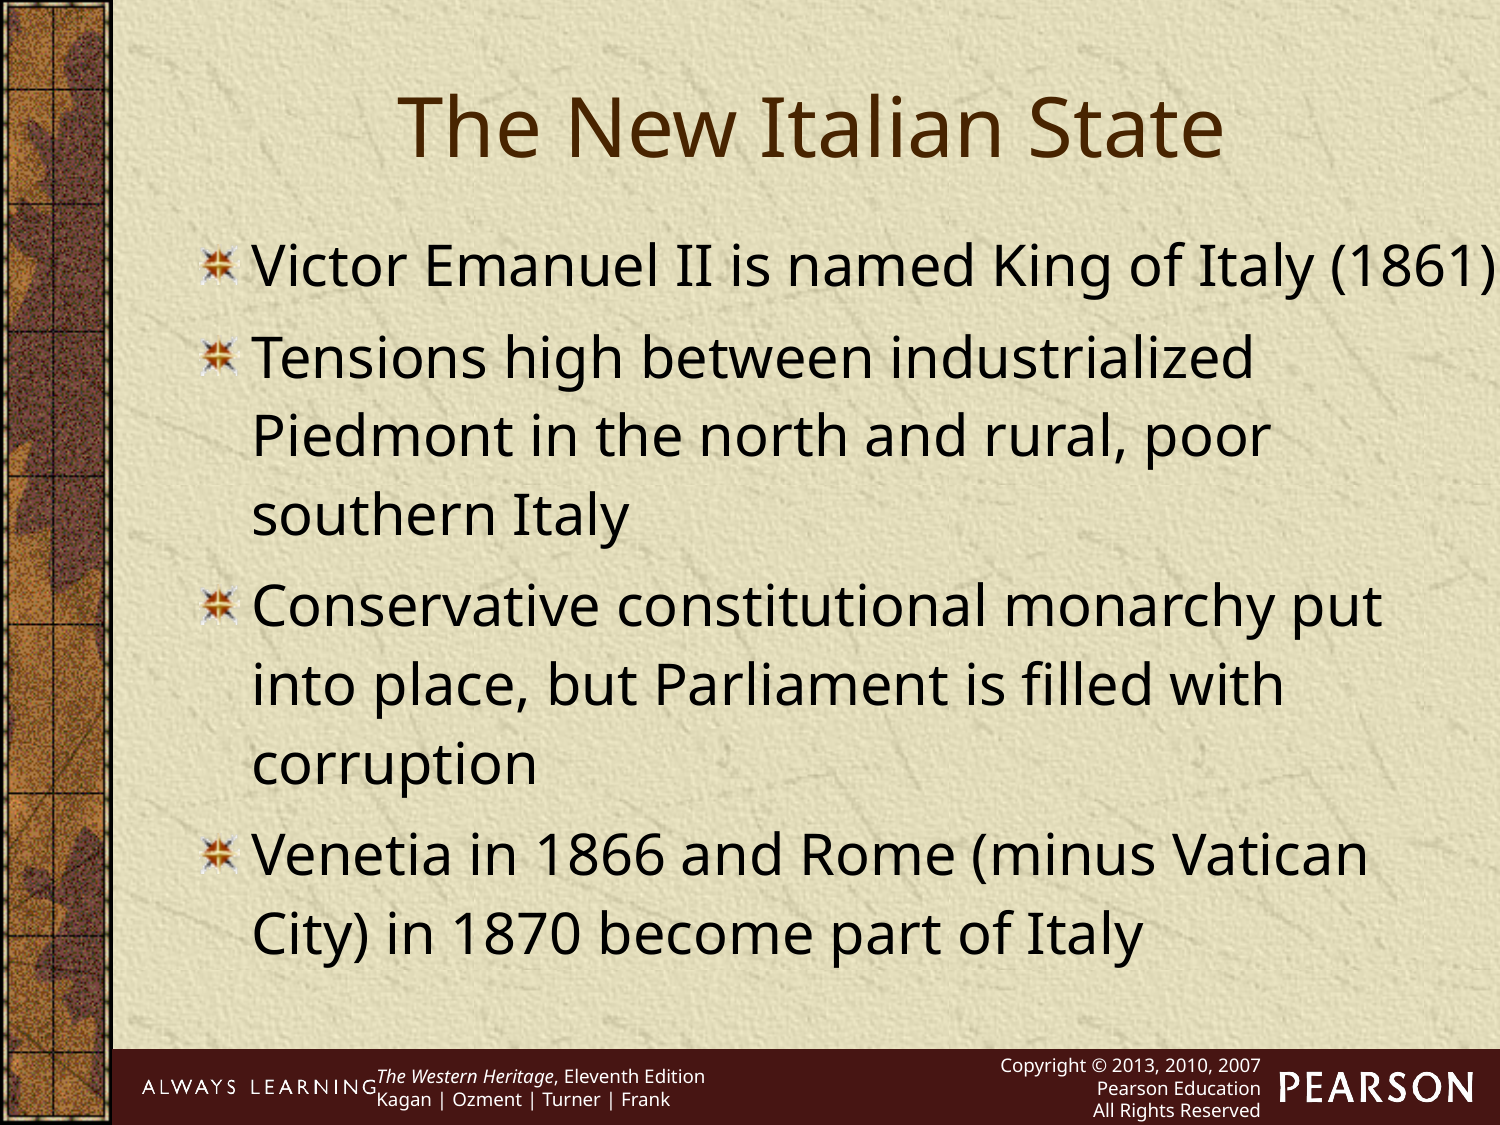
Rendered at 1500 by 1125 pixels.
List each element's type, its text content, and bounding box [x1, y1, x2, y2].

picture [199, 335, 240, 376]
picture [199, 244, 240, 285]
picture [199, 584, 240, 625]
title The New Italian State [136, 11, 1488, 238]
picture [199, 833, 240, 874]
list Victor Emanuel II is named King of Italy (1861) Tensions high between industrialized Piedmont in the north and rural, poor southern Italy Conservative constitutional monarchy put into place, but Parliament is filled with corruption Venetia in 1866 and Rome (minus Vatican City) in 1870 become part of Italy [198, 224, 1500, 1001]
picture [0, 0, 1500, 1125]
